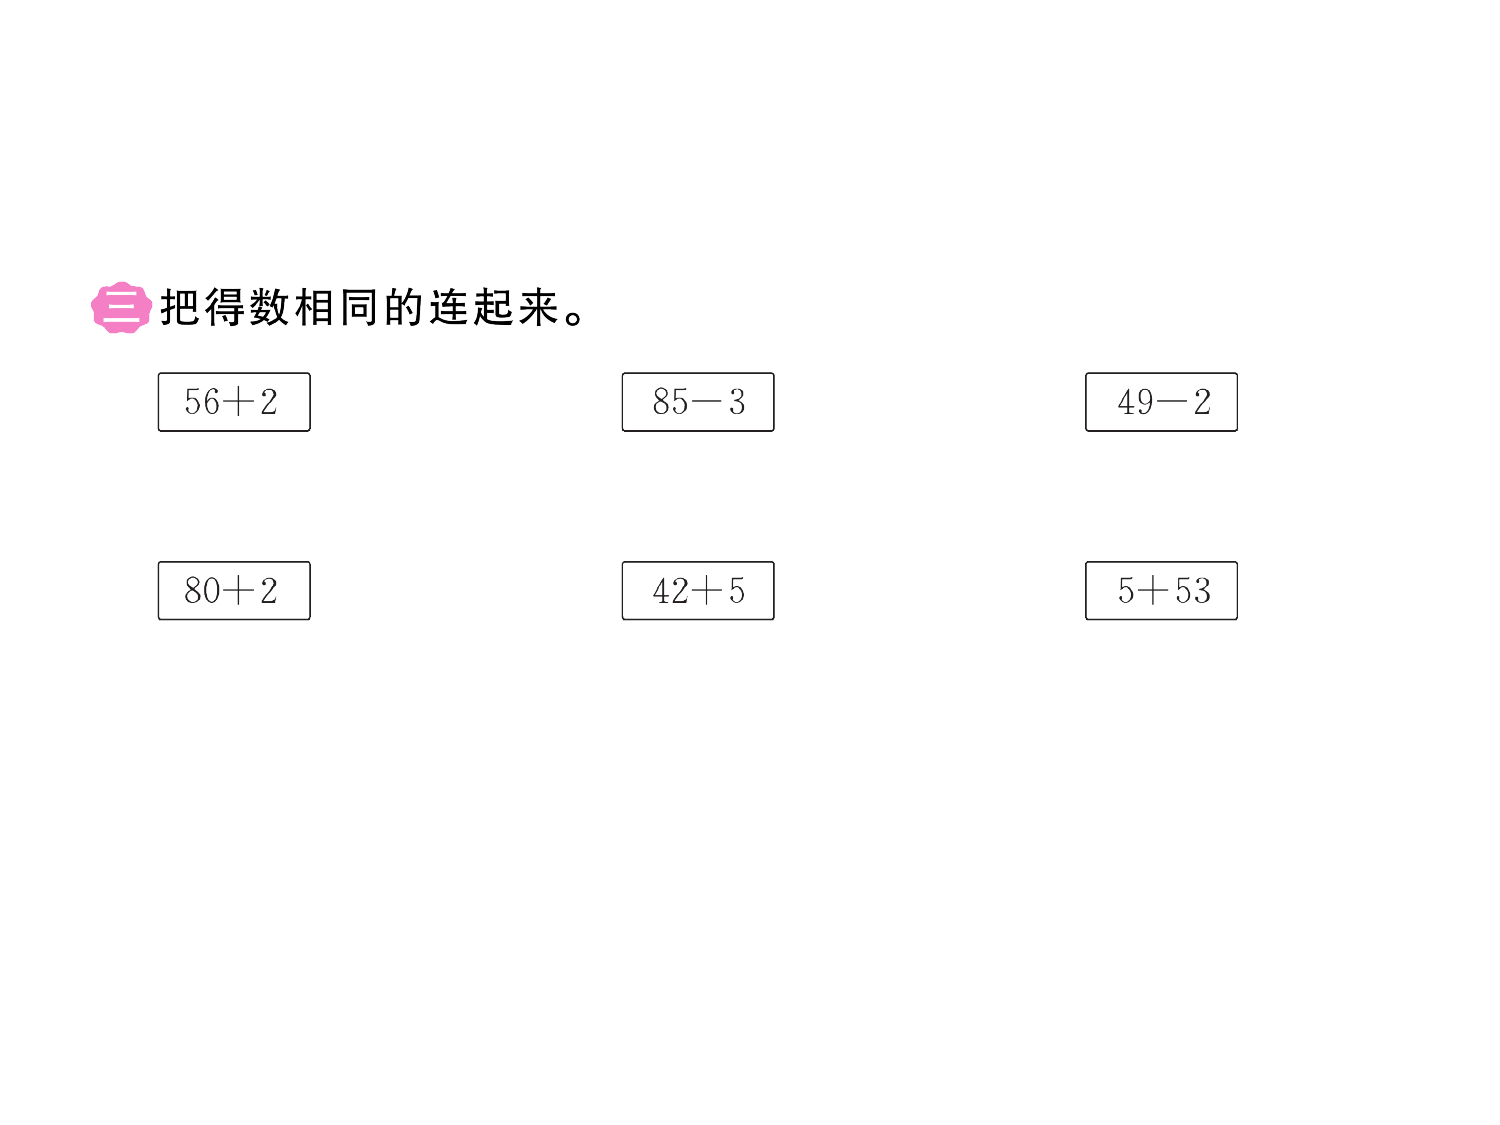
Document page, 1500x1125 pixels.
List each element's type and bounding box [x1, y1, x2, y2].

picture [88, 278, 1471, 651]
